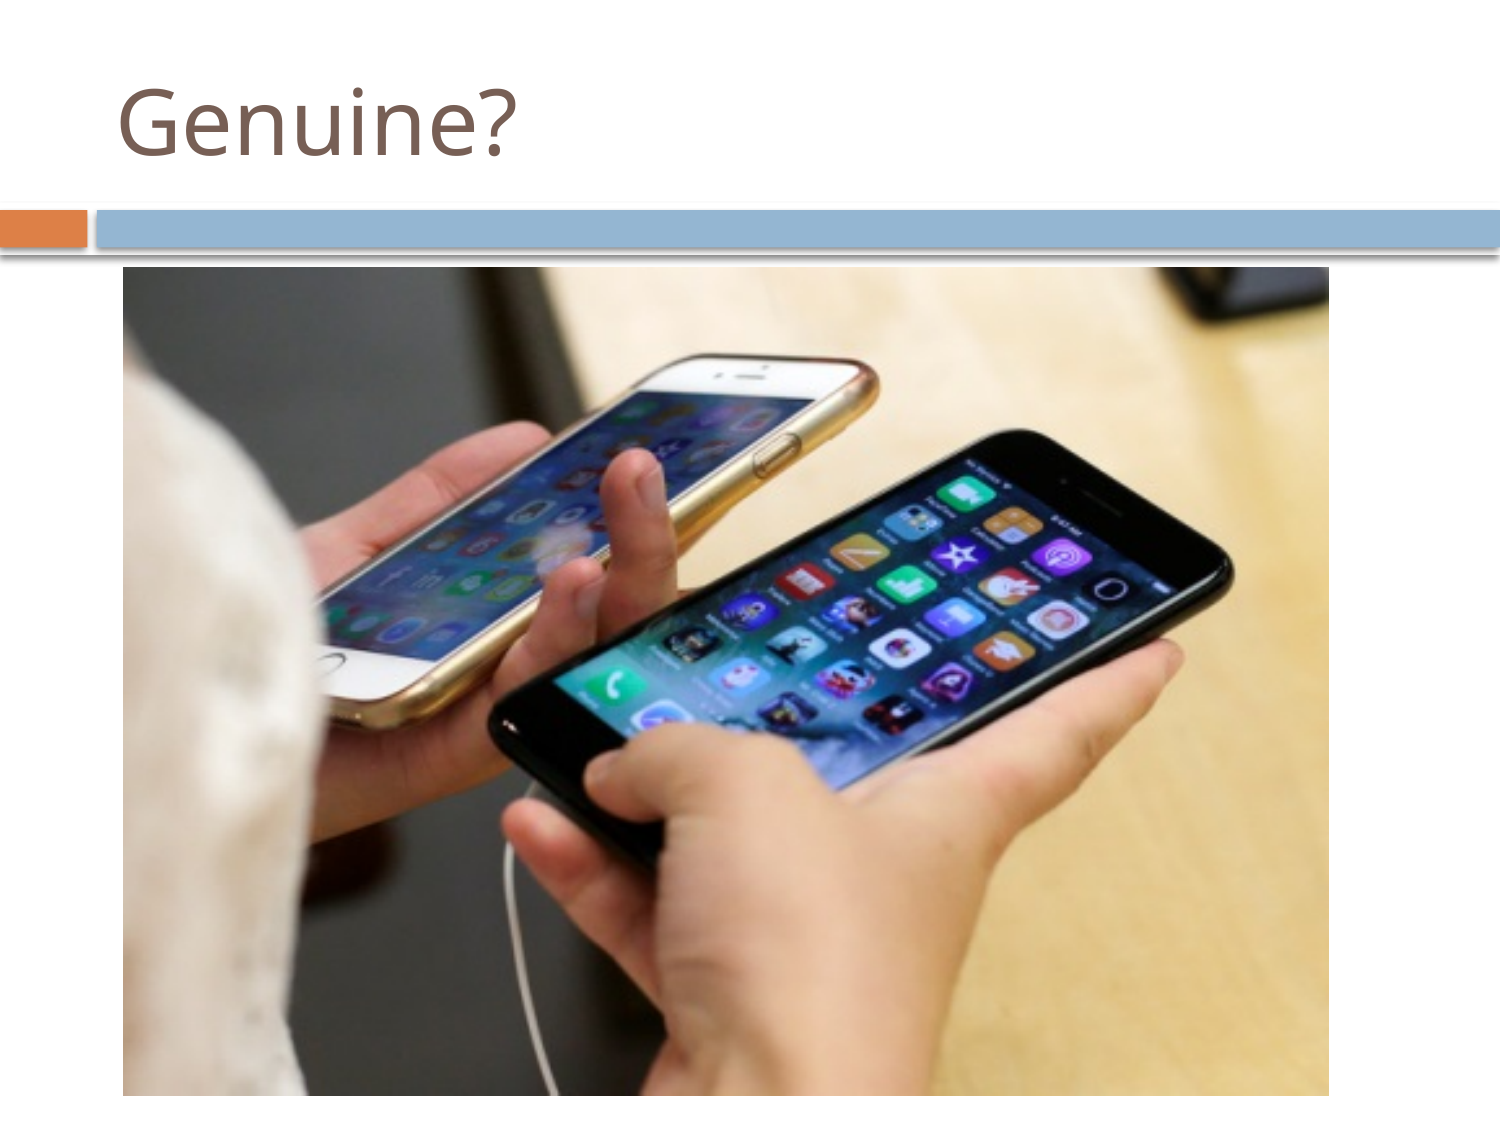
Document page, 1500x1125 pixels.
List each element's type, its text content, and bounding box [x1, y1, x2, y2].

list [123, 266, 1330, 1096]
title Genuine? [100, 37, 1438, 200]
